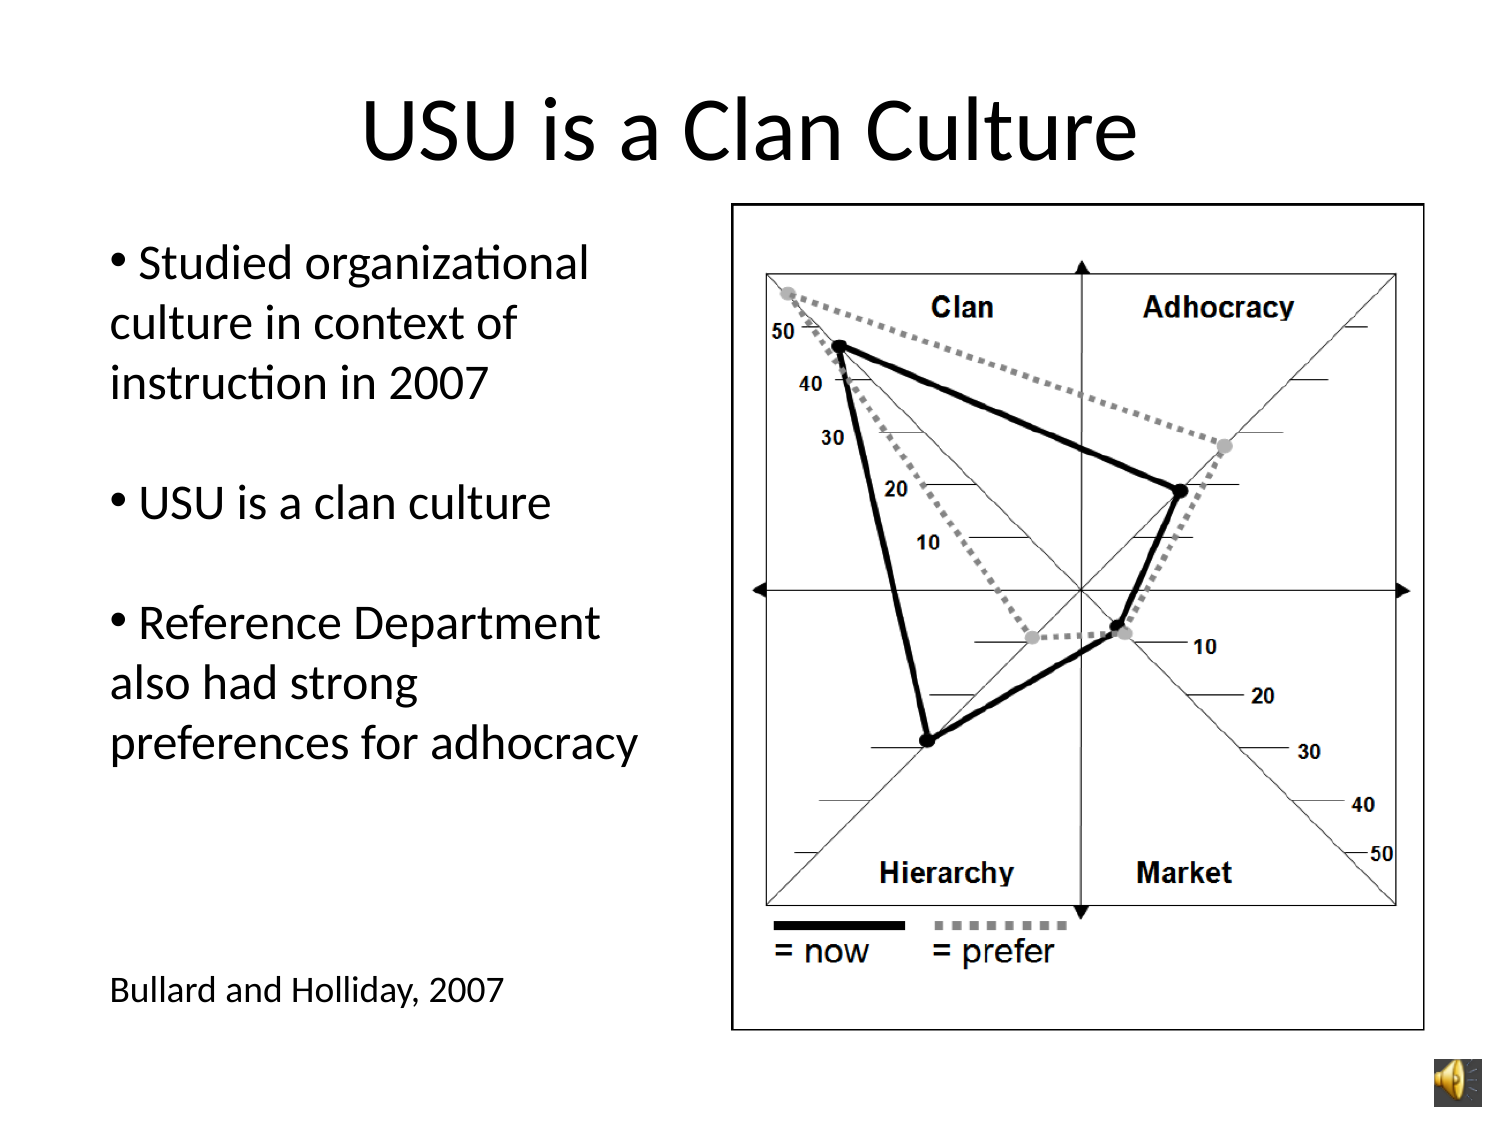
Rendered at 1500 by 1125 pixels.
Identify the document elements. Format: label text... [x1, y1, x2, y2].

text_box Studied organizational culture in context of instruction in 2007 USU is a clan culture Reference Department also had strong preferences for adhocracy Bullard and Holliday, 2007 [94, 222, 675, 1122]
title USU is a Clan Culture [75, 45, 1425, 204]
picture [1432, 1057, 1484, 1109]
picture [731, 203, 1426, 1031]
